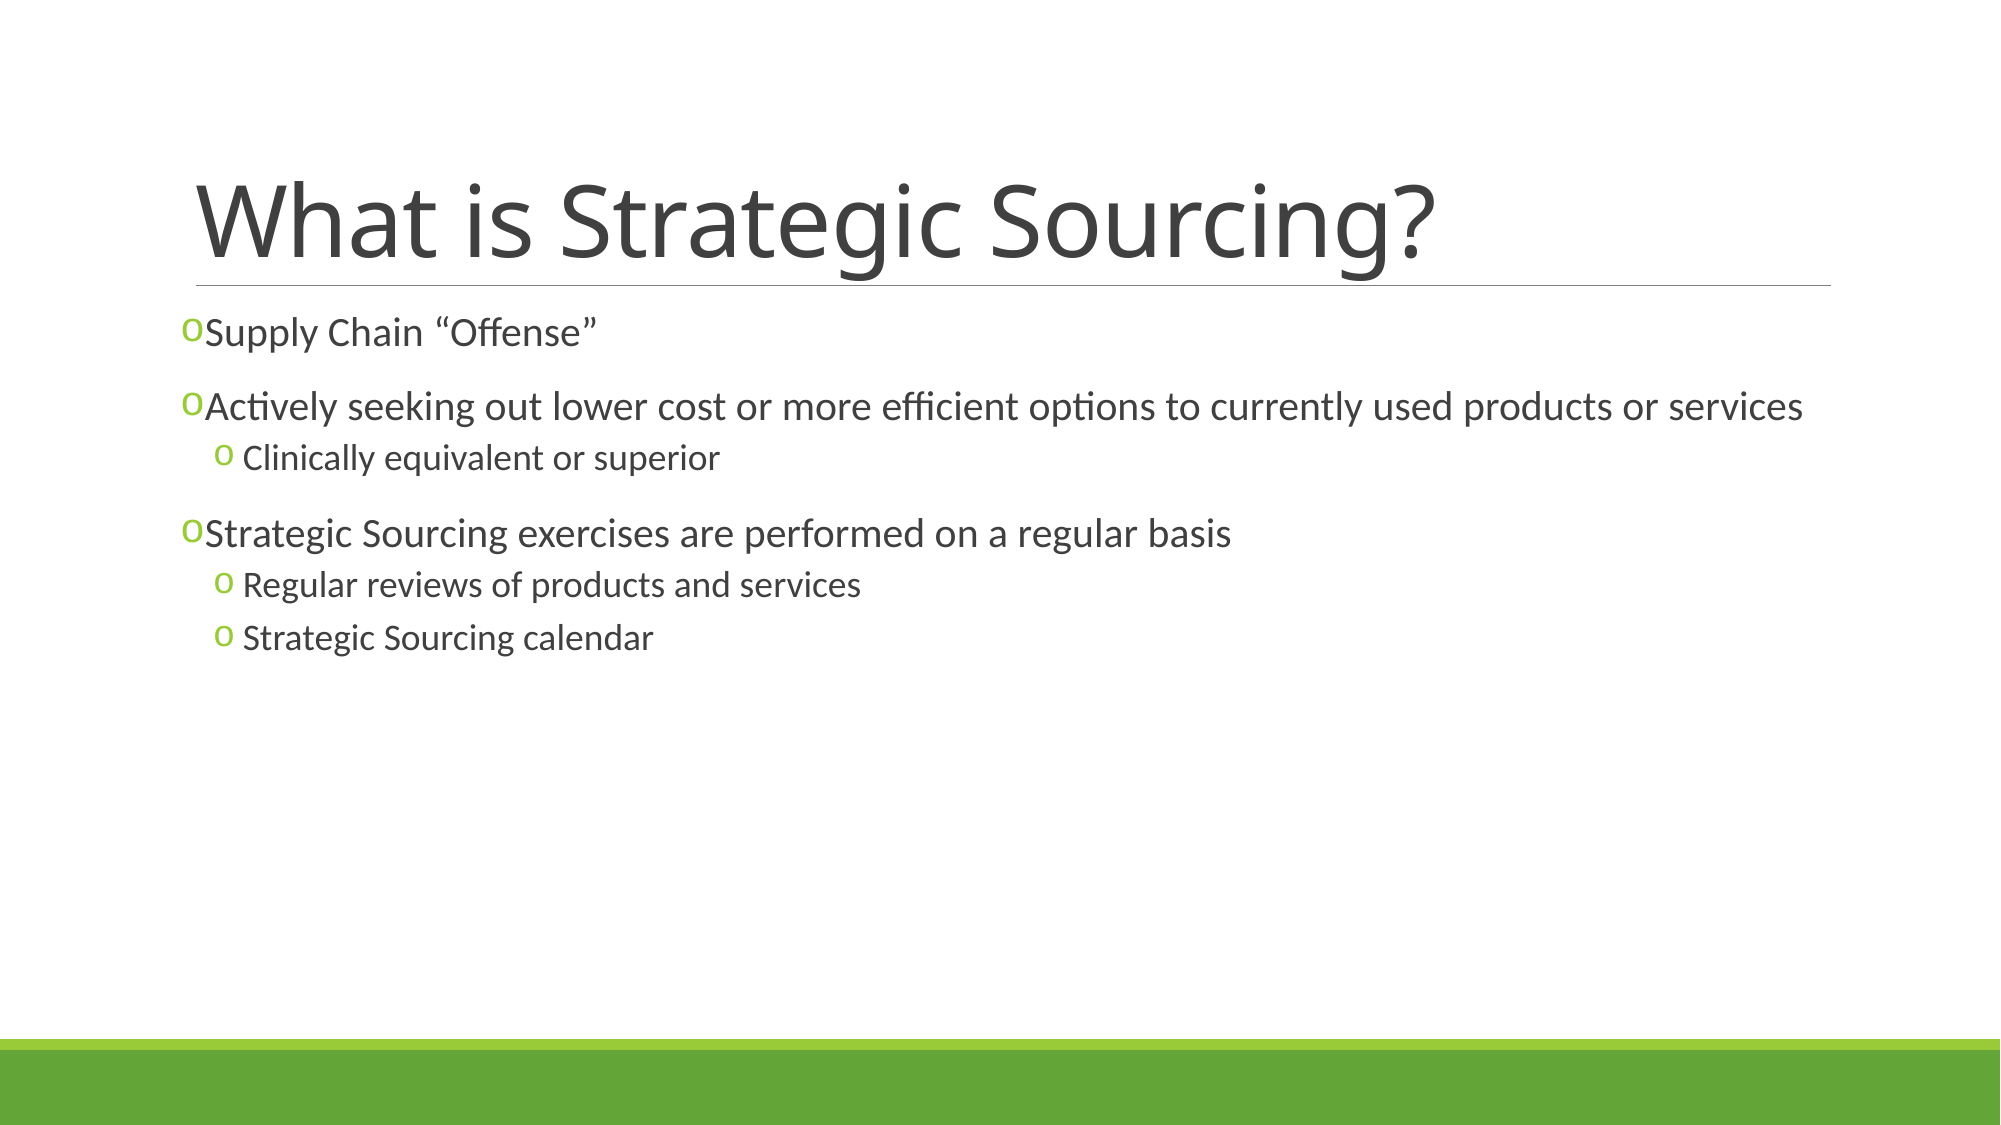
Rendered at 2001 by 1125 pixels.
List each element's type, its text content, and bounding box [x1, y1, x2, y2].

title What is Strategic Sourcing? [180, 47, 1830, 285]
list Supply Chain “Offense” Actively seeking out lower cost or more efficient options to currently used products or services Clinically equivalent or superior Strategic Sourcing exercises are performed on a regular basis Regular reviews of products and services Strategic Sourcing calendar [180, 302, 1830, 963]
